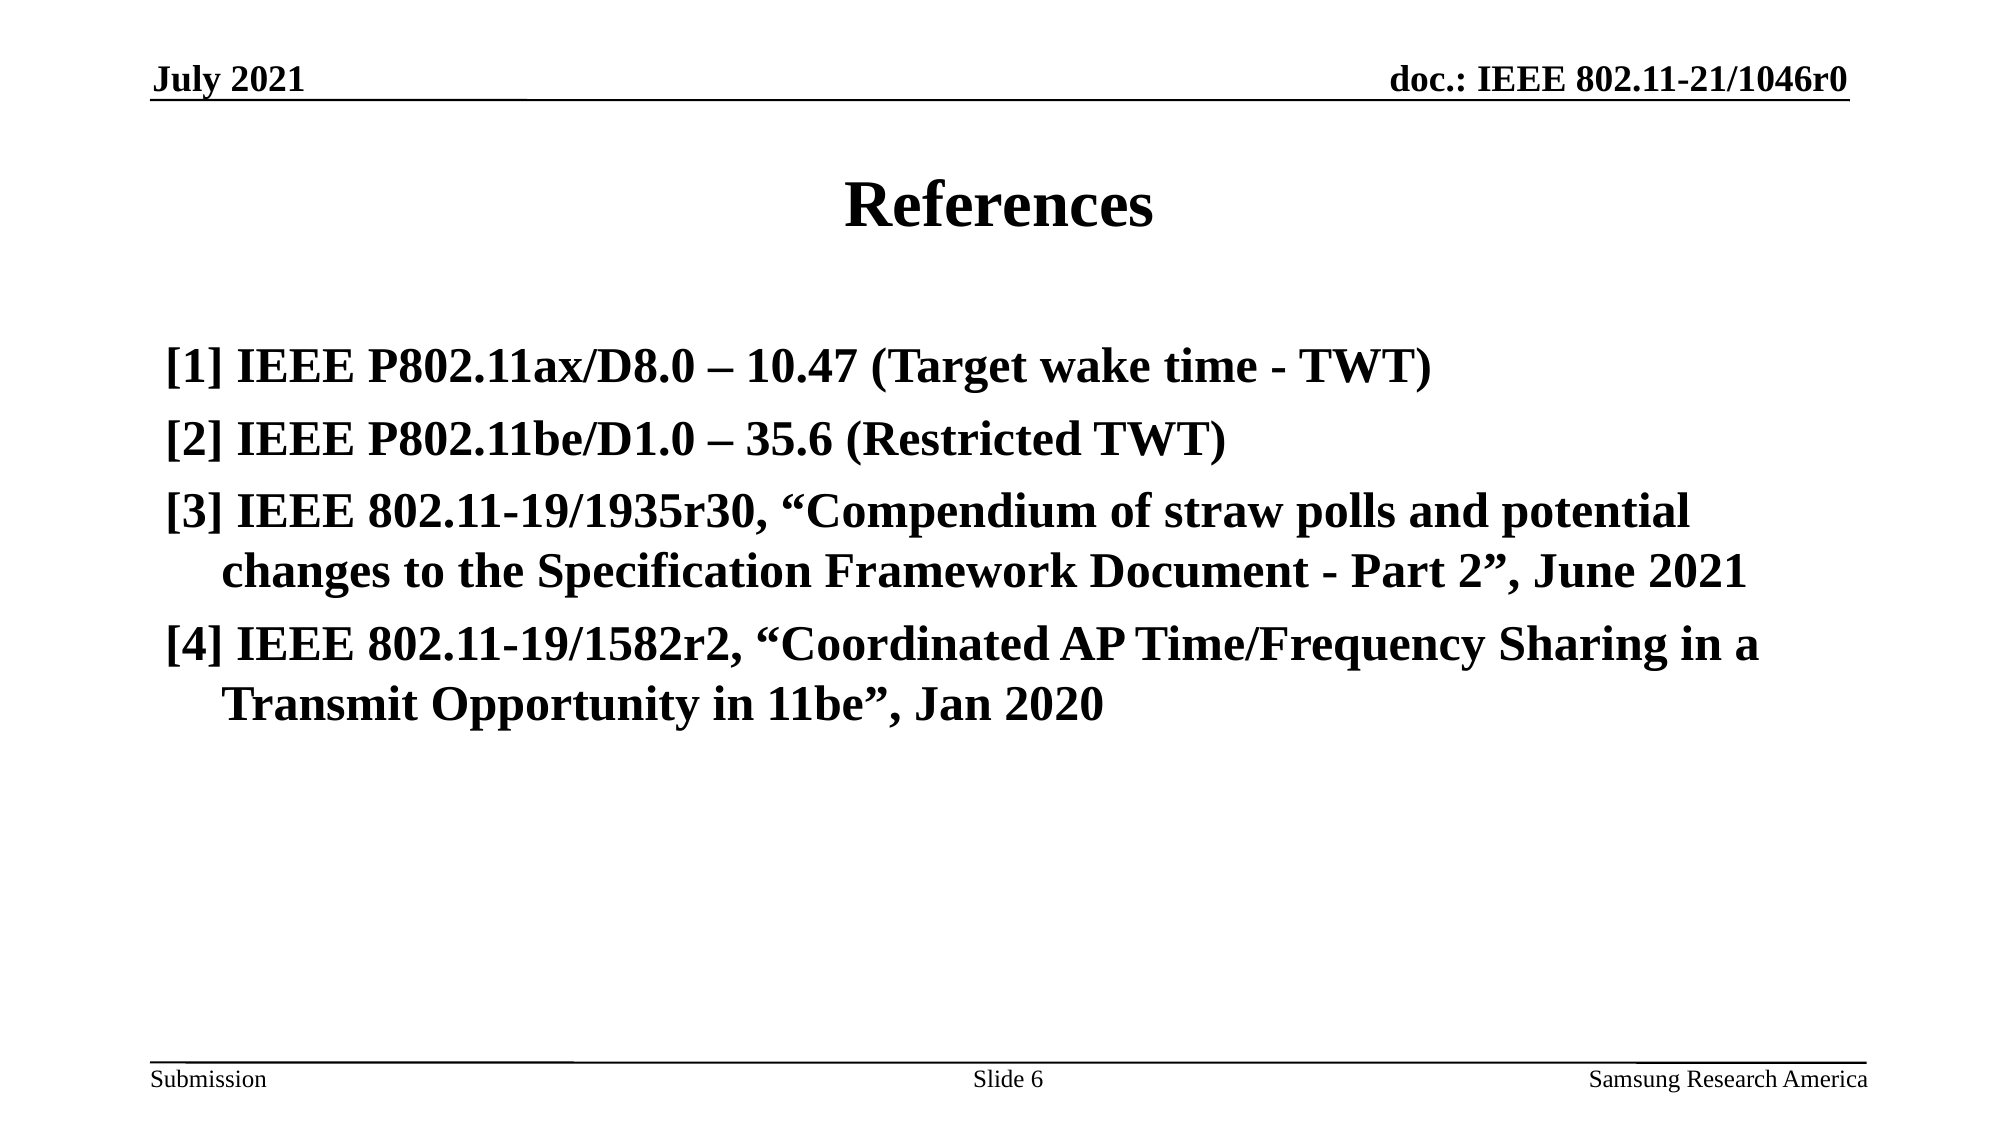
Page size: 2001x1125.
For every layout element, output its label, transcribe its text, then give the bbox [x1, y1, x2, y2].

footer Samsung Research America [1171, 1061, 1869, 1093]
title References [149, 112, 1850, 288]
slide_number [152, 54, 563, 100]
slide_number Slide 6 [950, 1061, 1067, 1123]
list [1] IEEE P802.11ax/D8.0 – 10.47 (Target wake time - TWT) [2] IEEE P802.11be/D1.0 – 35.6 (Restricted TWT) [3] IEEE 802.11-19/1935r30, “Compendium of straw polls and potential changes to the Specification Framework Document - Part 2”, June 2021 [4] IEEE 802.11-19/1582r2, “Coordinated AP Time/Frequency Sharing in a Transmit Opportunity in 11be”, Jan 2020 [149, 324, 1850, 1000]
